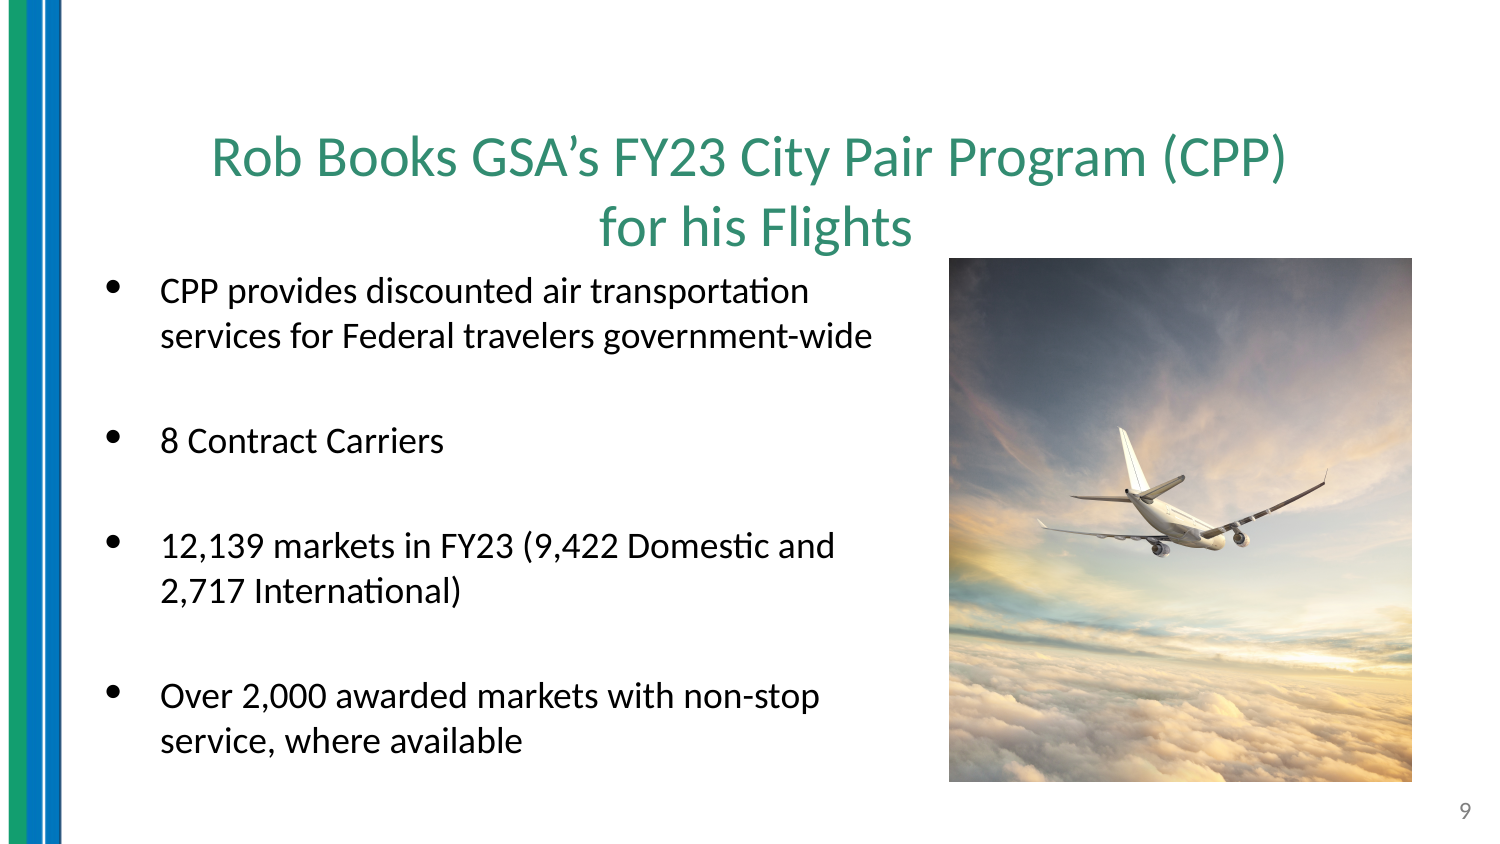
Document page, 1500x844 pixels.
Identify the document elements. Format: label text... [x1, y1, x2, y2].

title Rob Books GSA’s FY23 City Pair Program (CPP) for his Flights [18, 132, 1482, 245]
text_box CPP provides discounted air transportation services for Federal travelers government-wide 8 Contract Carriers 12,139 markets in FY23 (9,422 Domestic and 2,717 International) Over 2,000 awarded markets with non-stop service, where available [88, 258, 899, 765]
picture [29, 0, 1500, 844]
picture [0, 0, 26, 844]
